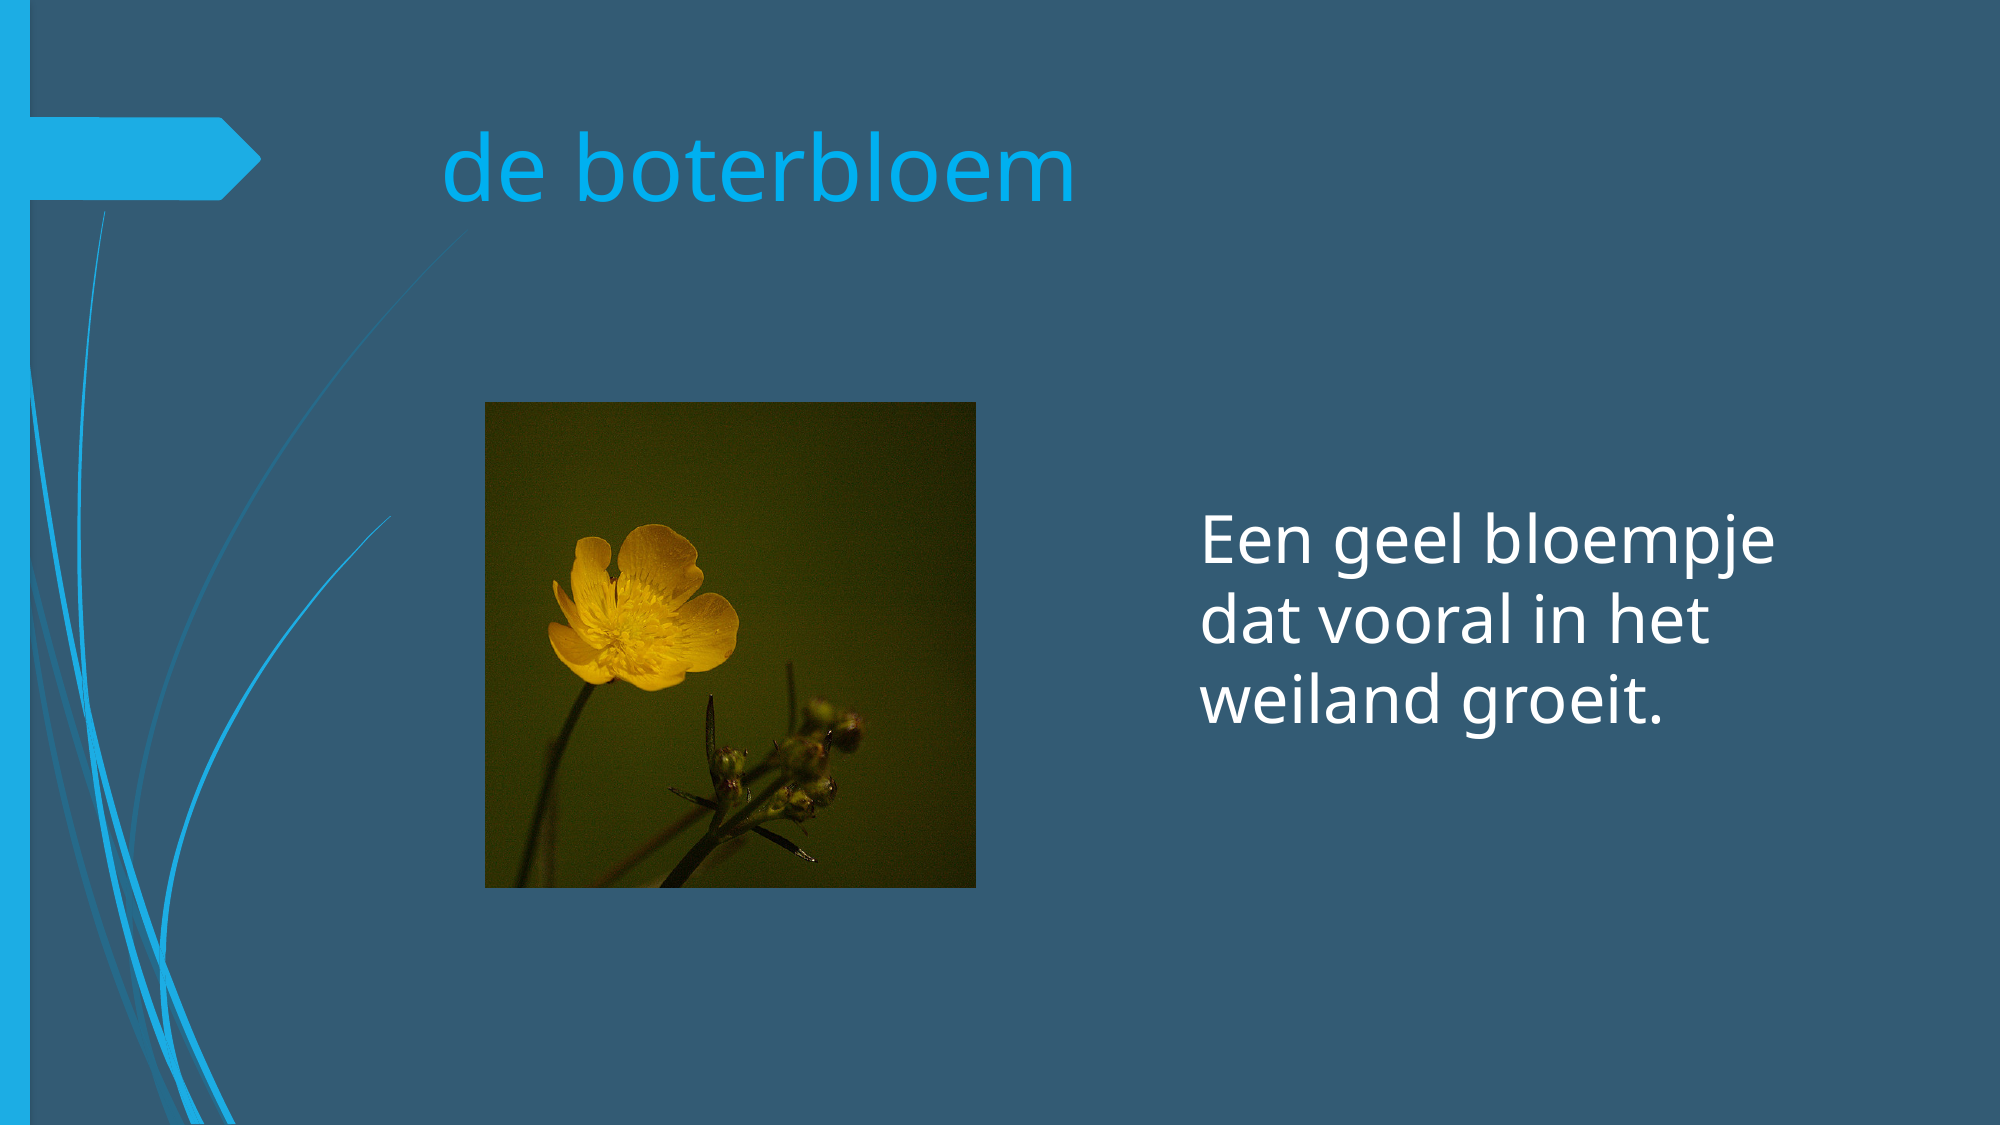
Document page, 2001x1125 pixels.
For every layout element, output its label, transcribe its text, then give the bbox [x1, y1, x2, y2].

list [484, 402, 976, 888]
title de boterbloem [425, 102, 1888, 313]
text_box Een geel bloempje dat vooral in het weiland groeit. [1184, 489, 1841, 745]
